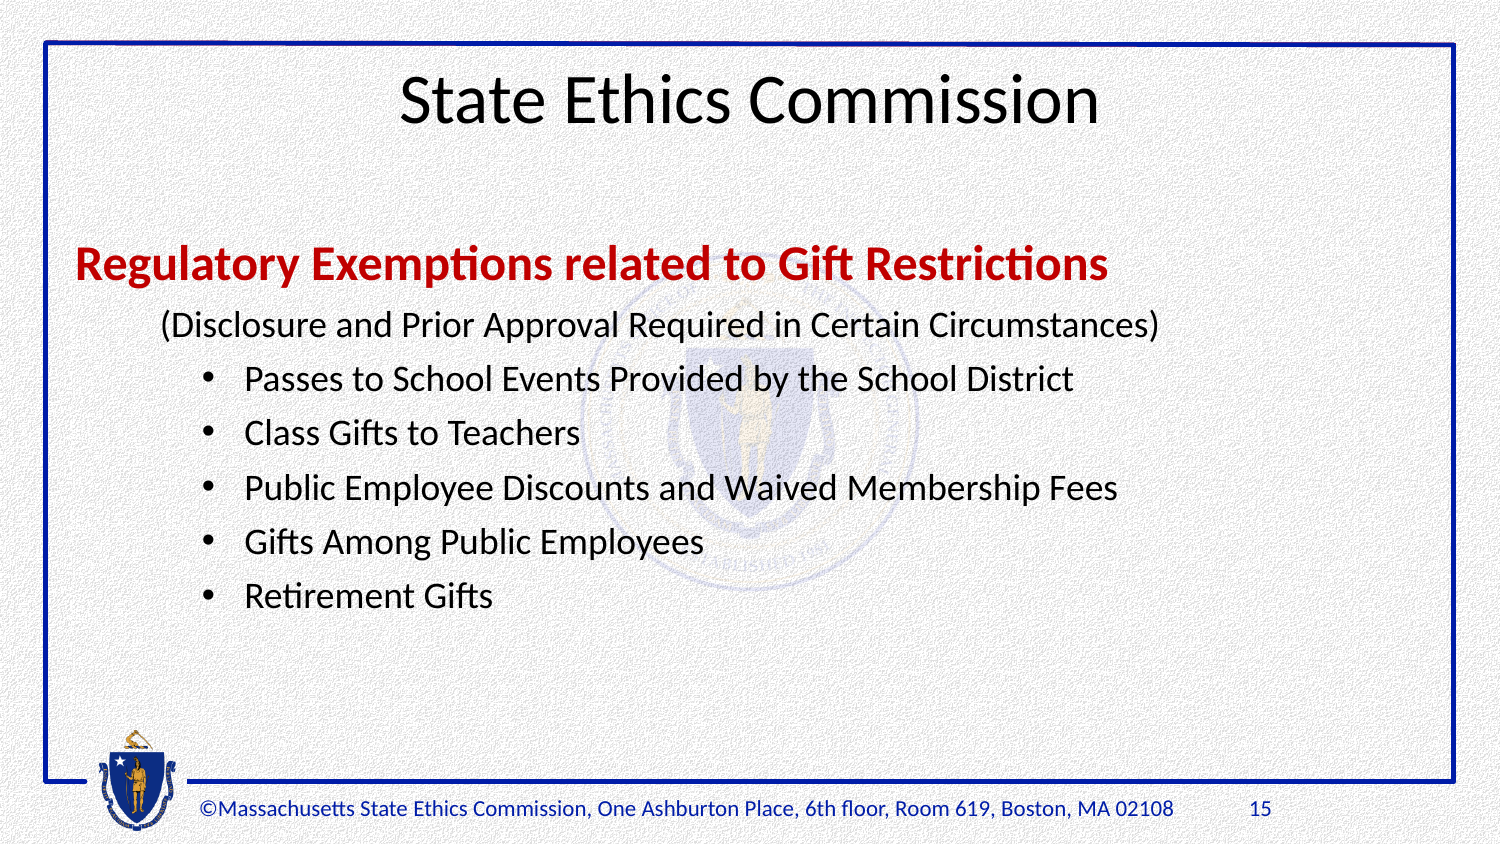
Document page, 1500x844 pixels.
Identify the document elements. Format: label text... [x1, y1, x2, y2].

list Regulatory Exemptions related to Gift Restrictions (Disclosure and Prior Approval Required in Certain Circumstances) Passes to School Events Provided by the School District Class Gifts to Teachers Public Employee Discounts and Waived Membership Fees Gifts Among Public Employees Retirement Gifts [63, 224, 1437, 750]
title State Ethics Commission [63, 50, 1437, 209]
picture [0, 0, 1500, 844]
